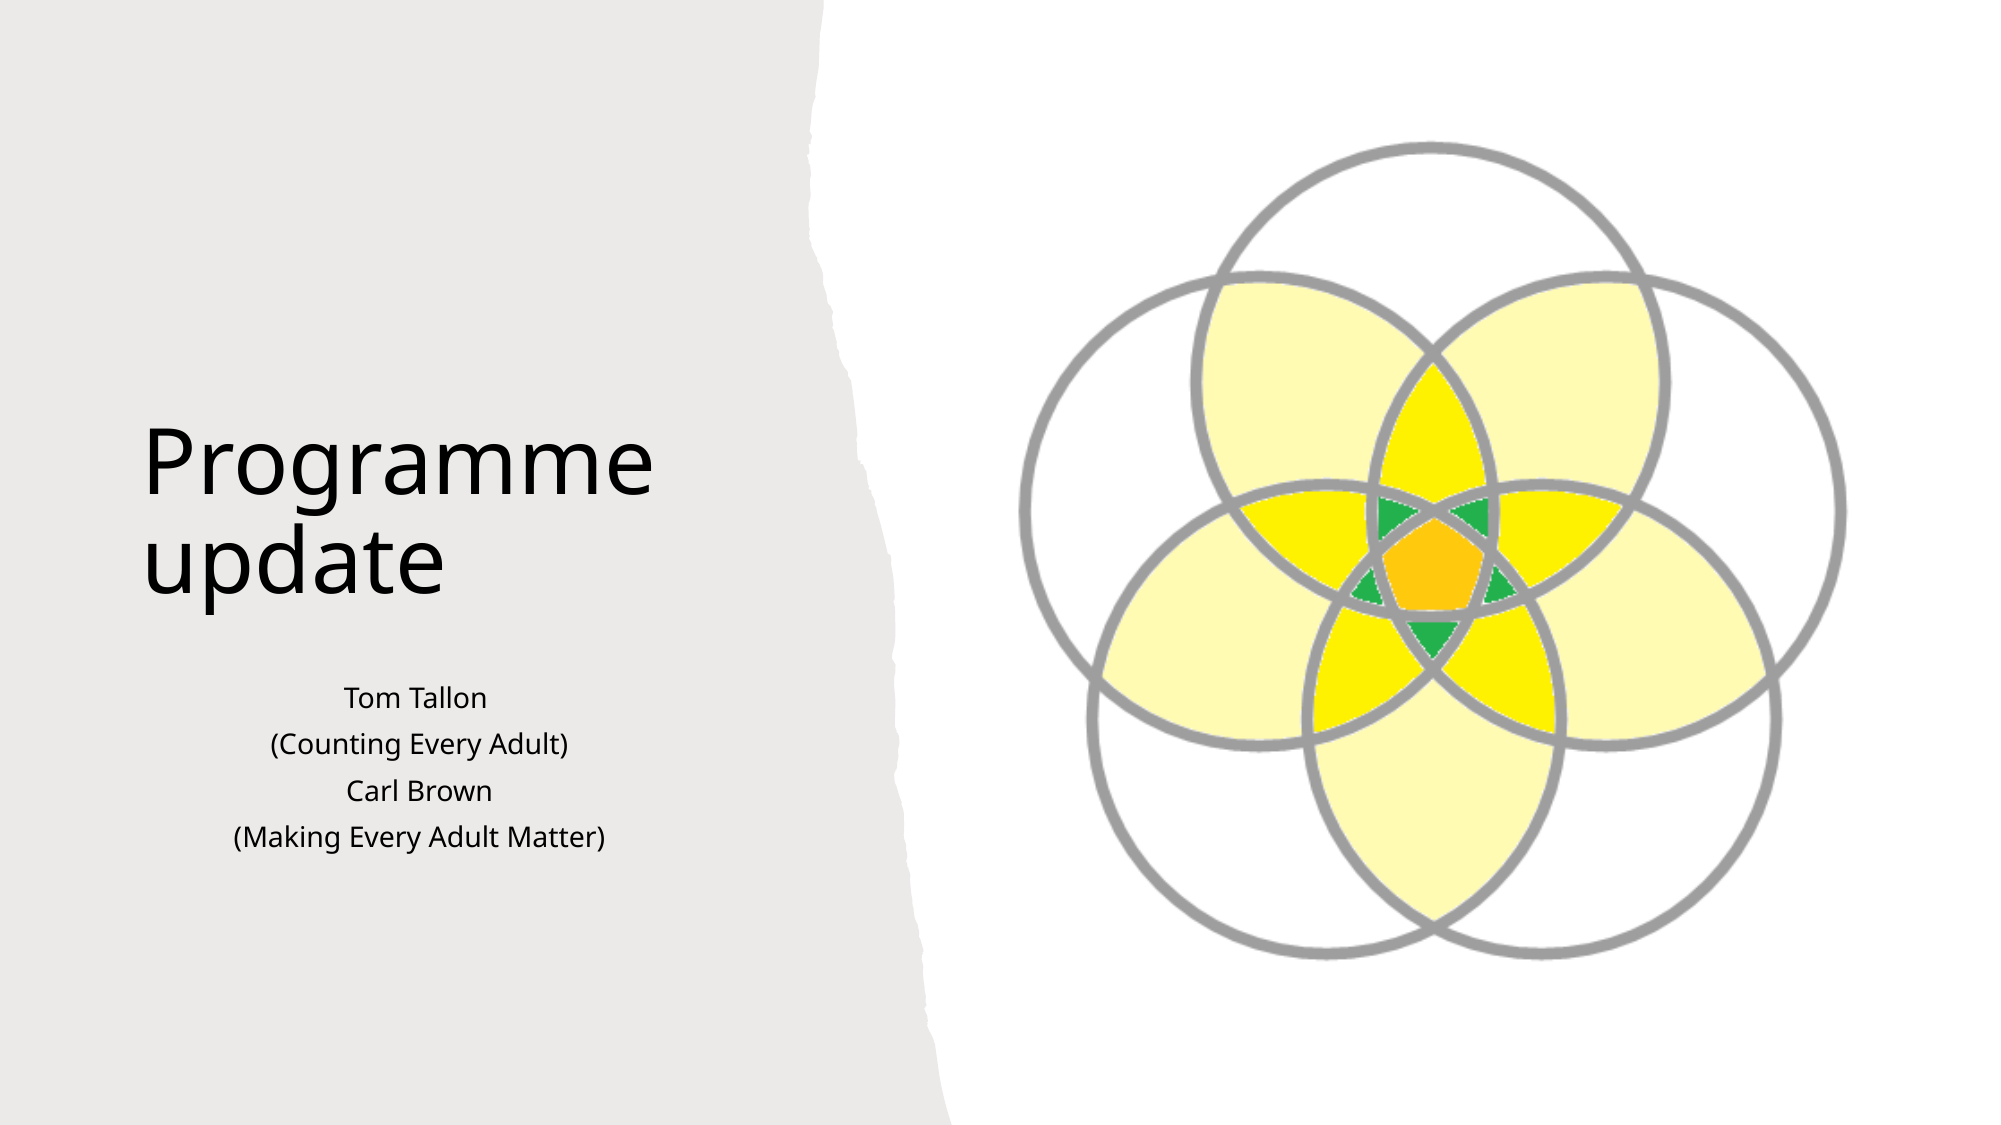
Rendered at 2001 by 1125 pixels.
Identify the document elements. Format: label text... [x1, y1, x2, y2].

text_box [809, 0, 2000, 1125]
list Tom Tallon (Counting Every Adult) Carl Brown (Making Every Adult Matter) [163, 676, 677, 863]
text_box [0, 0, 953, 1125]
title Programme update [126, 162, 721, 622]
picture [967, 94, 1904, 1026]
